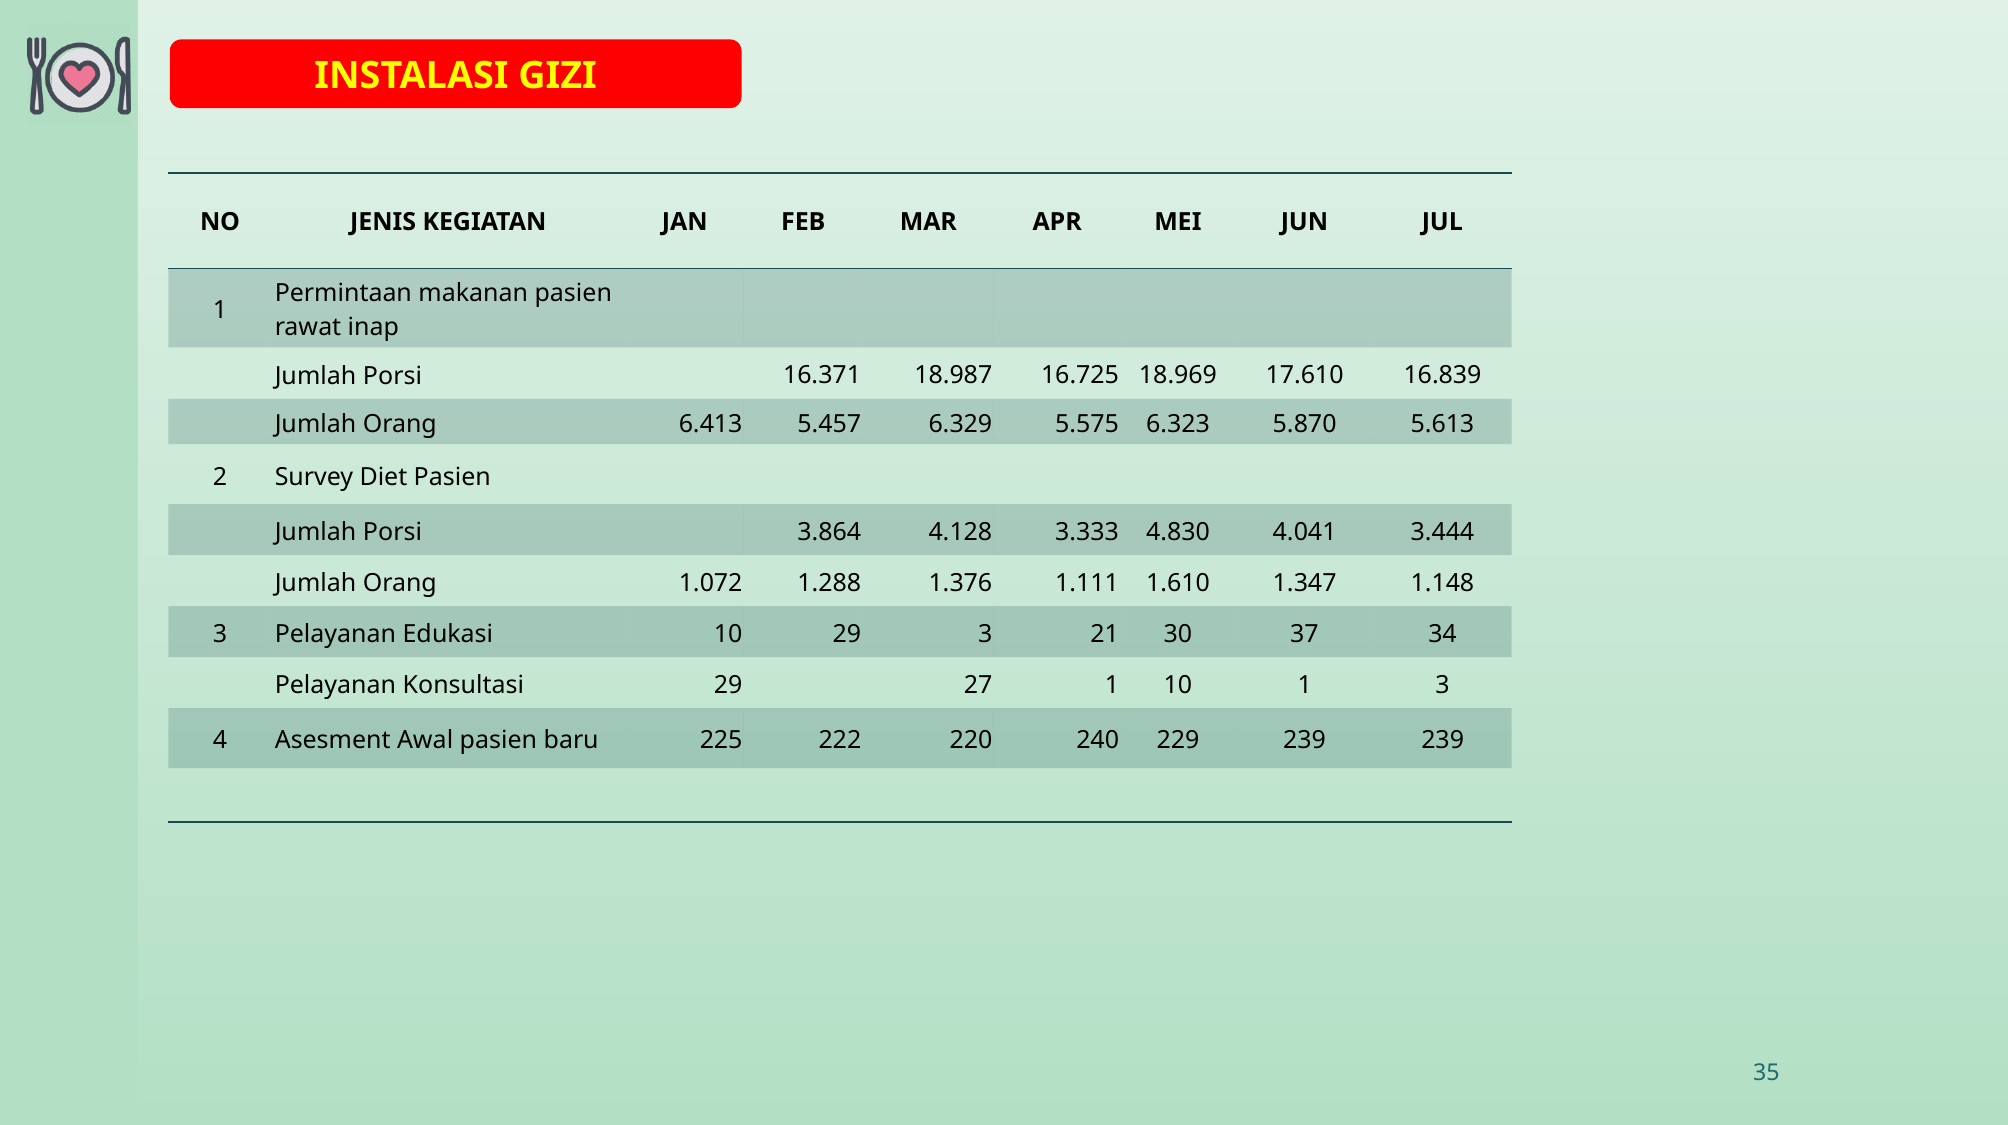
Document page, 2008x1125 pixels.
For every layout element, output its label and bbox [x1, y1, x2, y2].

table_cell [168, 269, 1512, 821]
slide_number [1326, 1042, 1795, 1103]
text_box [168, 38, 743, 110]
picture [27, 22, 131, 126]
table_header [168, 174, 1512, 268]
